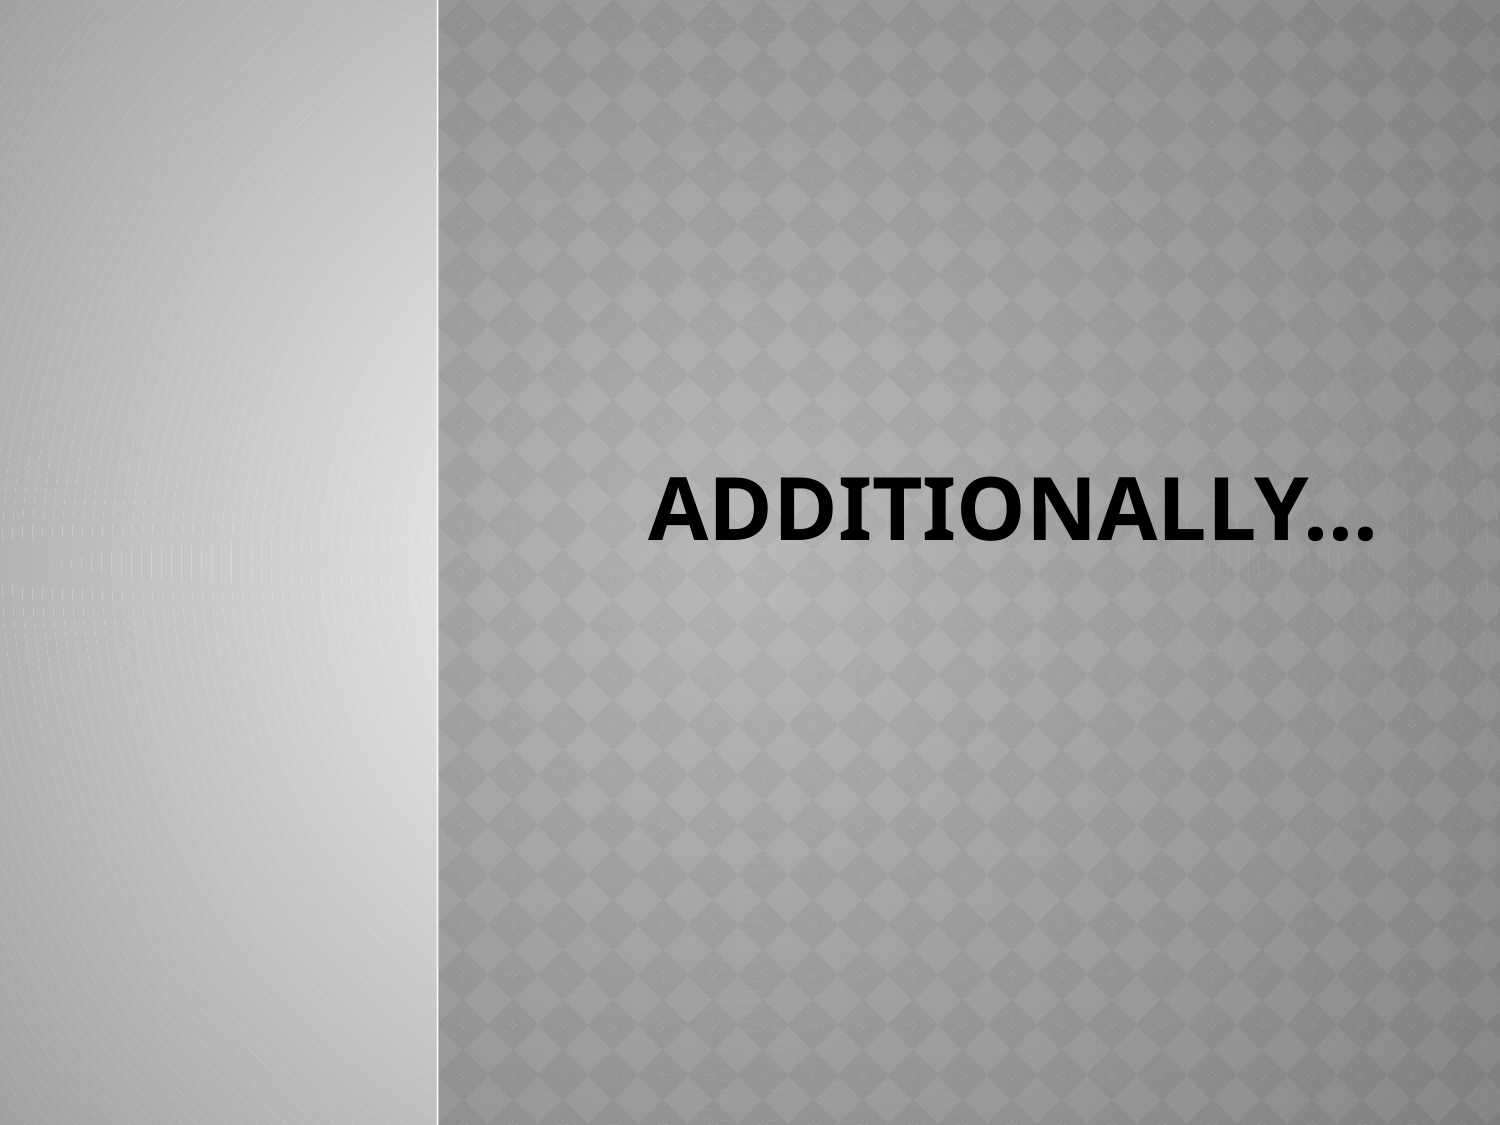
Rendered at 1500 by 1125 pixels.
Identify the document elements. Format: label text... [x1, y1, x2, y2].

title Additionally… [552, 87, 1475, 558]
